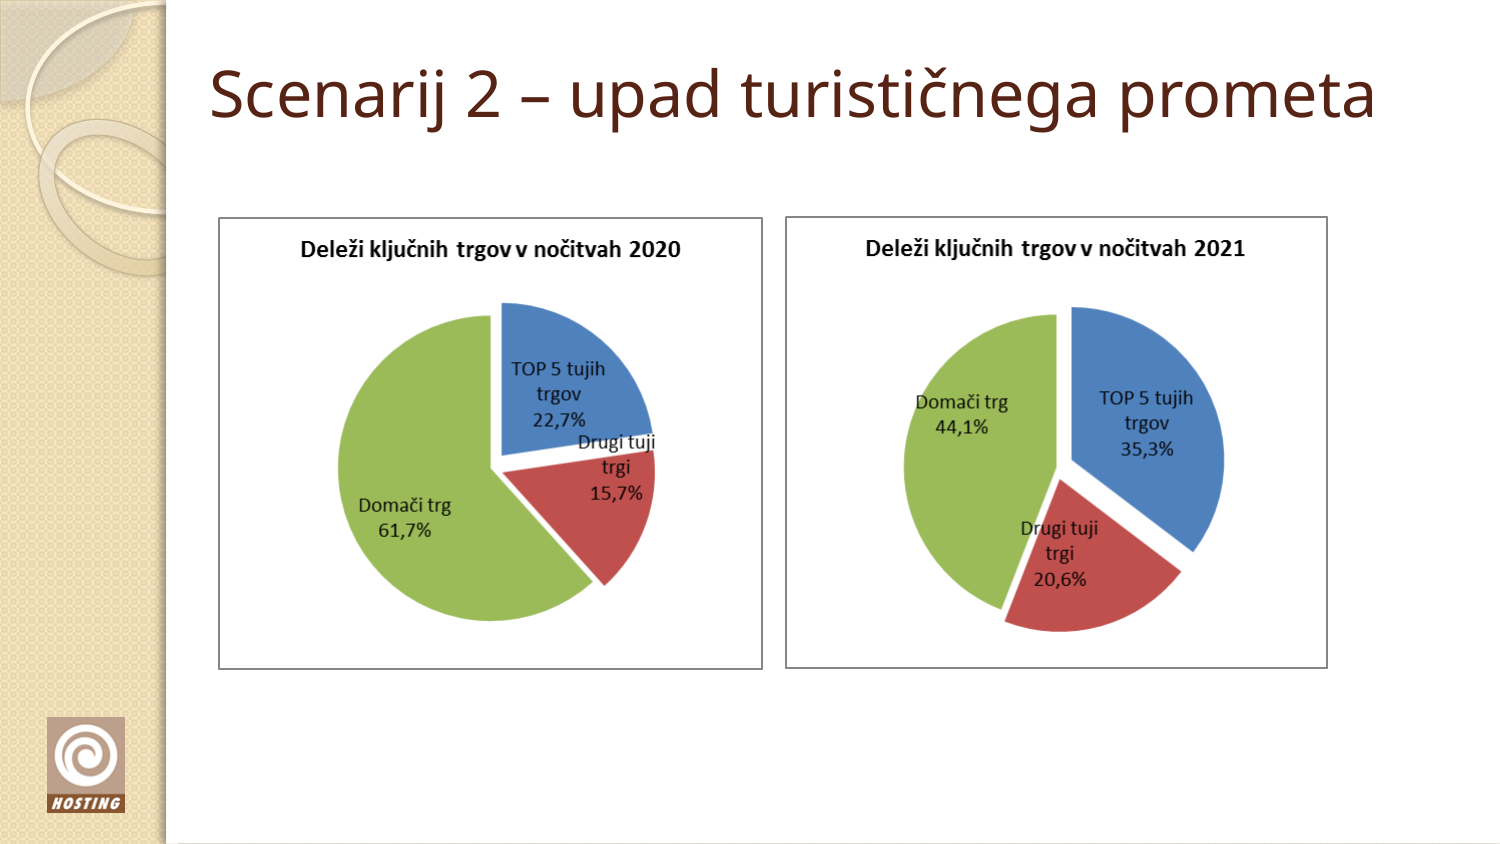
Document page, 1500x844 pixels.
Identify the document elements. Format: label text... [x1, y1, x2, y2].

picture [785, 216, 1328, 669]
title Scenarij 2 – upad turističnega prometa [194, 21, 1425, 163]
picture [218, 217, 763, 671]
picture [47, 716, 126, 813]
